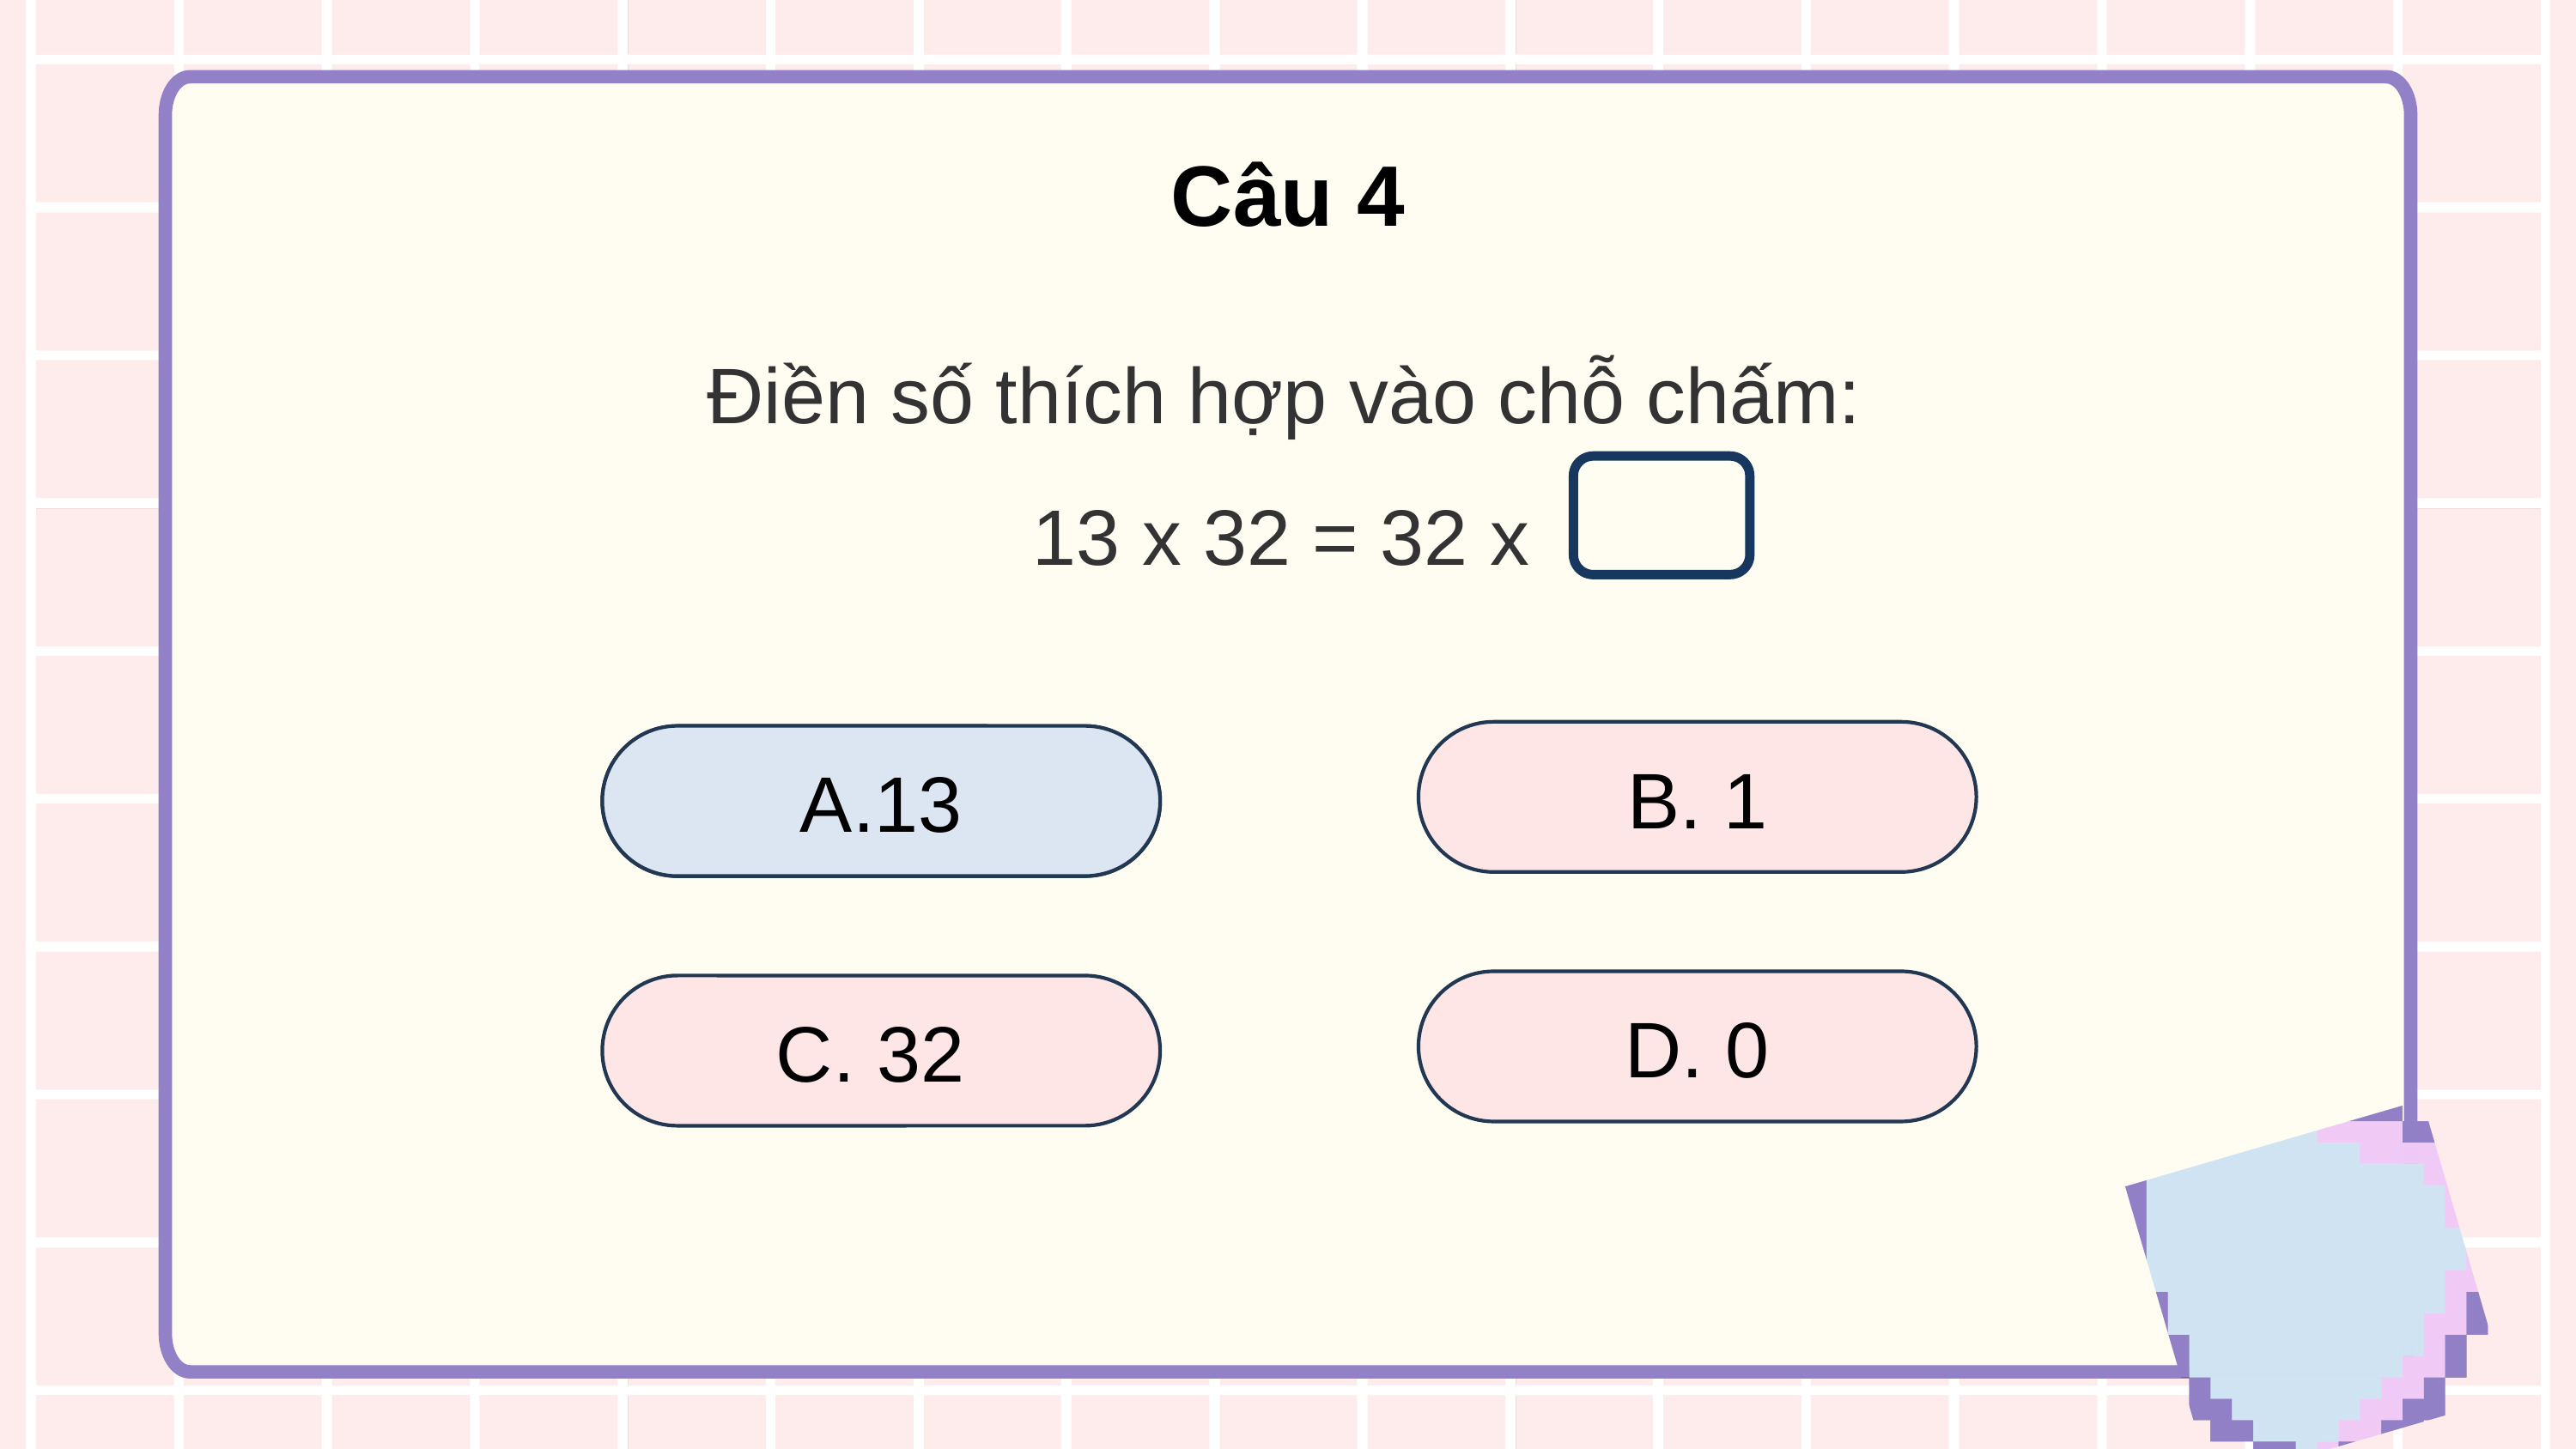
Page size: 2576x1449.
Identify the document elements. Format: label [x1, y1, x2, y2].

text_box [1662, 0, 2550, 1449]
text_box [165, 76, 2411, 1373]
text_box [25, 0, 1662, 1449]
text_box [160, 5, 753, 80]
text_box [2182, 1100, 2509, 1449]
